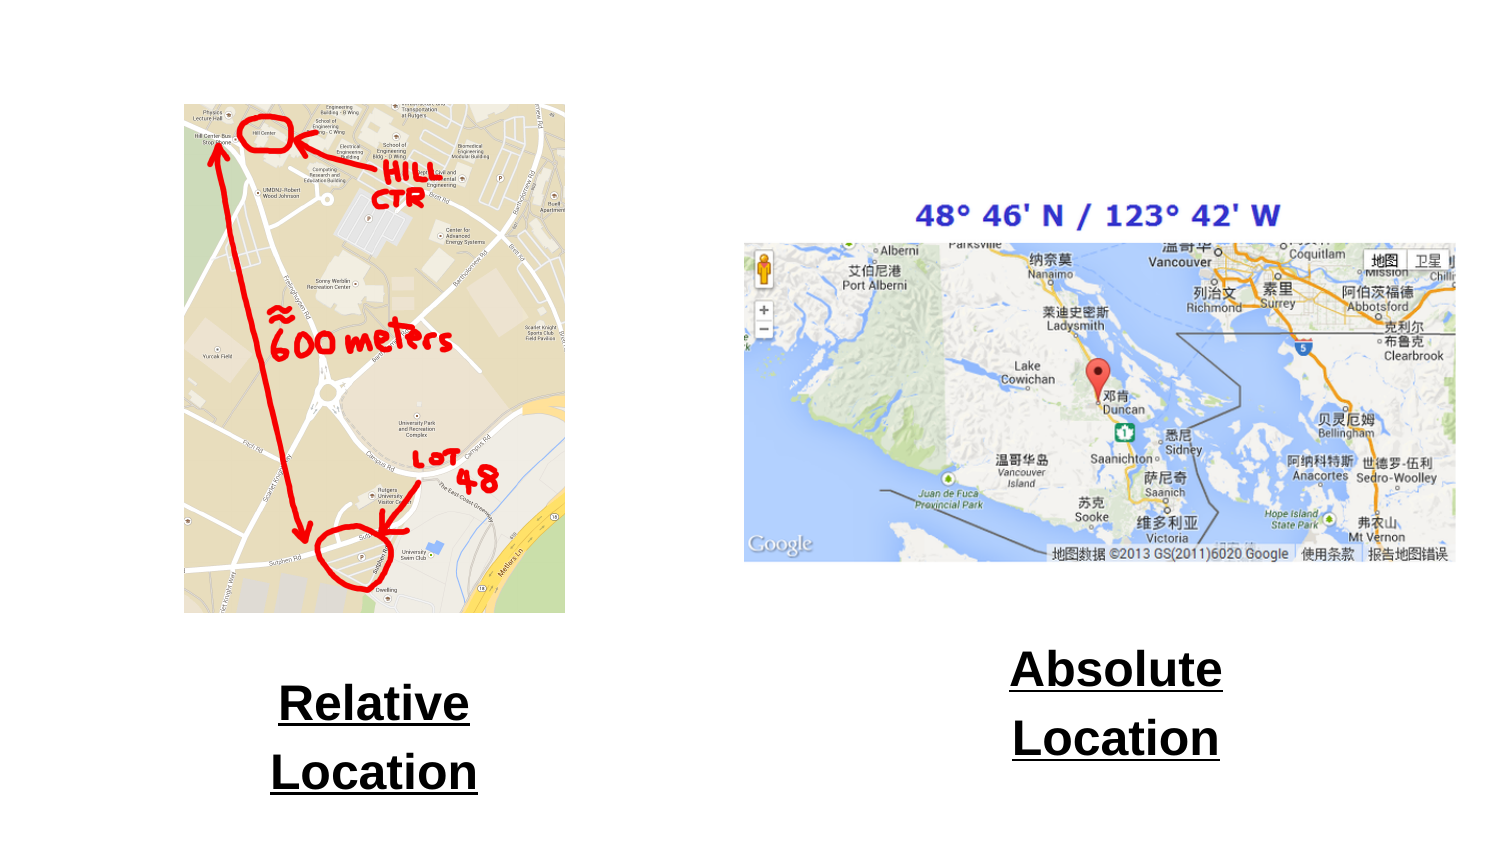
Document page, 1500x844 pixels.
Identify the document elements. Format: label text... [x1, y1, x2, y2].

list Relative Location [153, 646, 595, 819]
picture [744, 197, 1488, 583]
picture [183, 104, 565, 614]
list Absolute Location [895, 612, 1337, 786]
